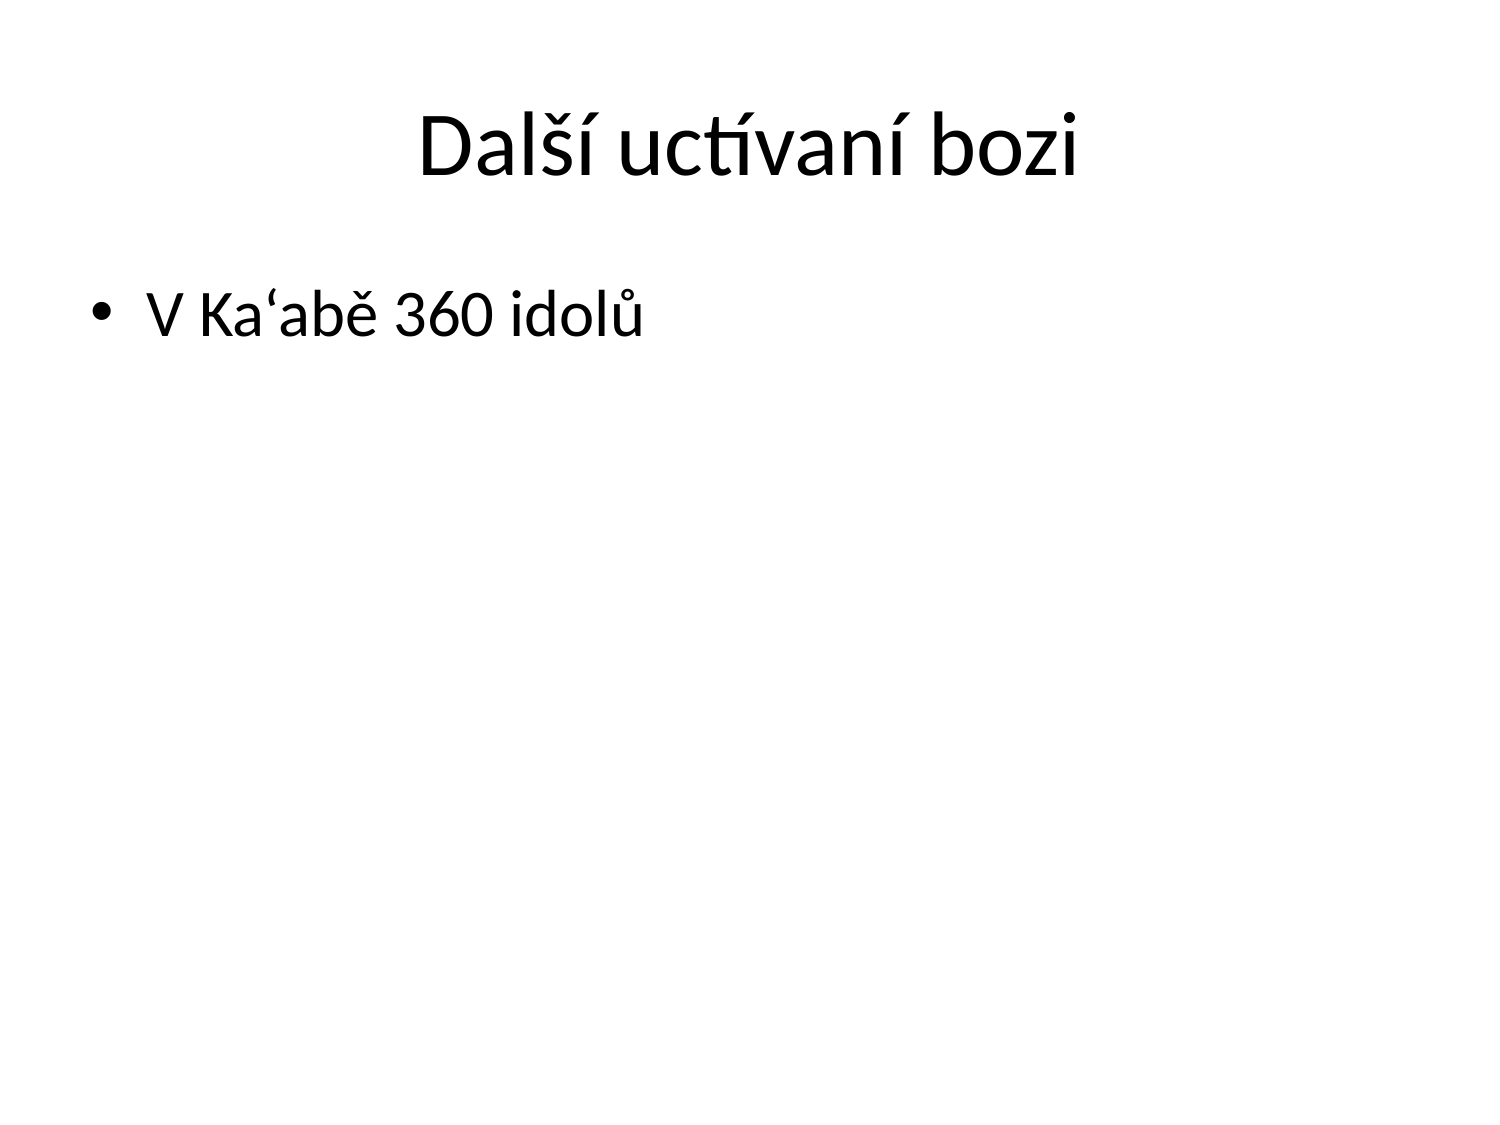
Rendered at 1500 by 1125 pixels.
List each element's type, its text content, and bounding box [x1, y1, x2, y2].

list V Ka‘abě 360 idolů [75, 262, 1425, 1005]
title Další uctívaní bozi [75, 45, 1425, 233]
